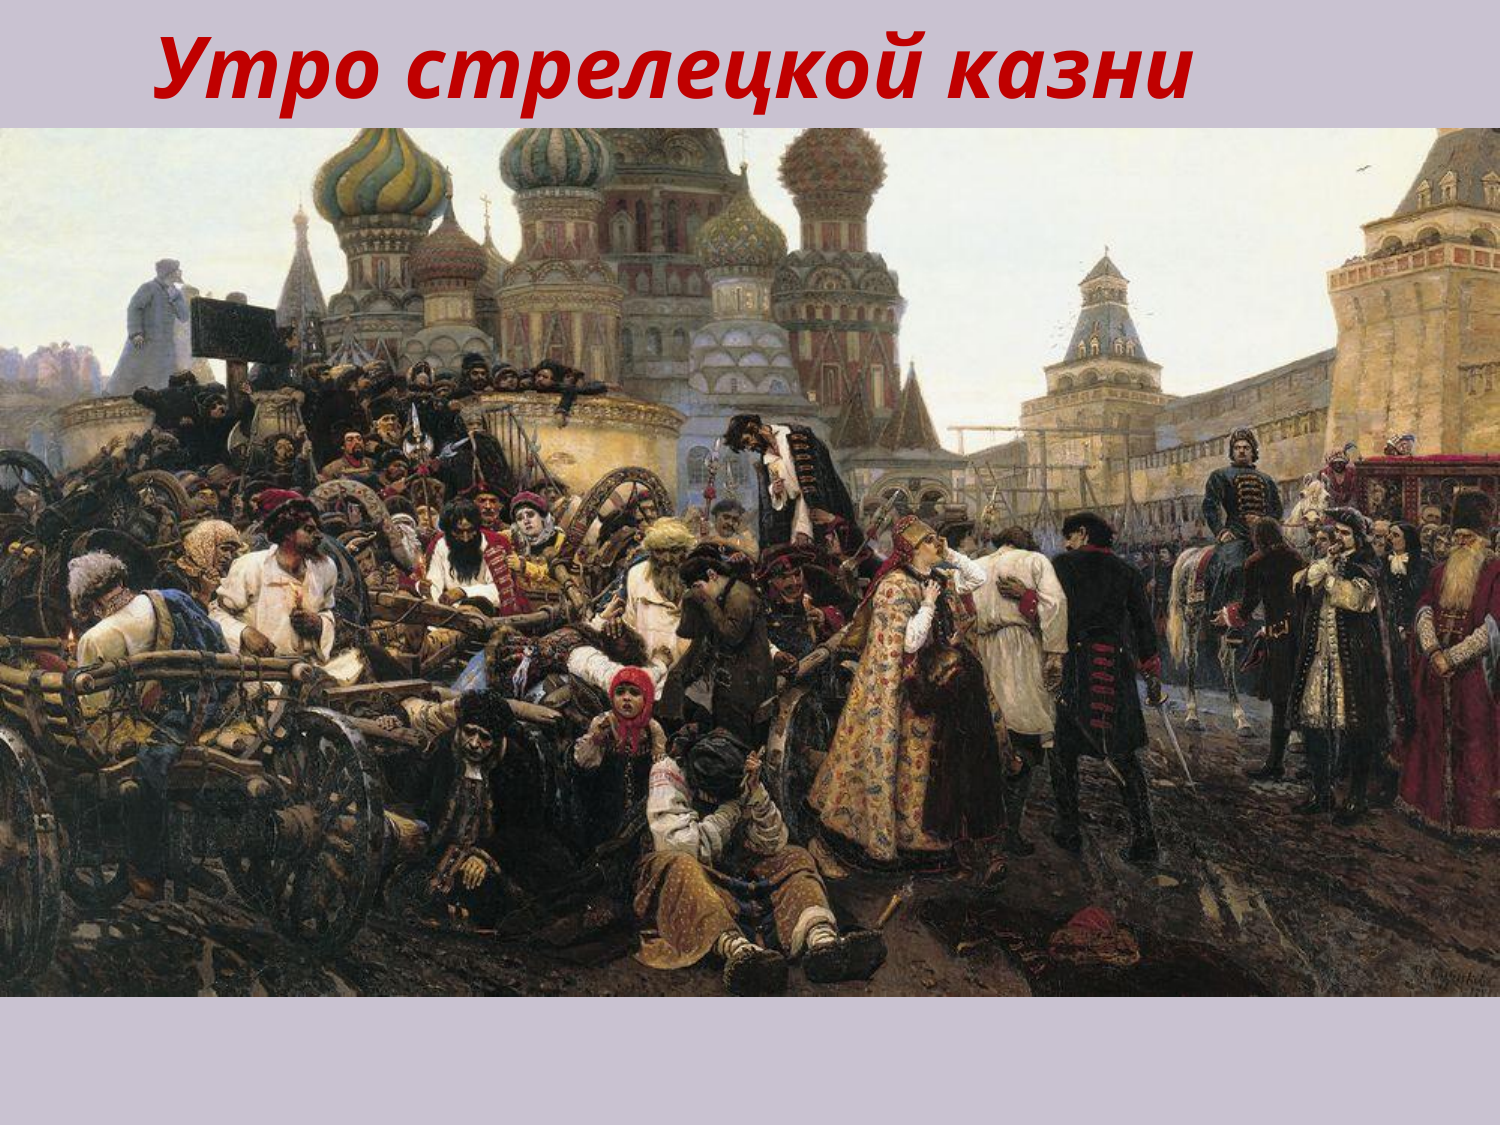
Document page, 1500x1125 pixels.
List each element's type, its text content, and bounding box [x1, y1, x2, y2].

title Утро стрелецкой казни [0, 0, 1350, 128]
picture [0, 128, 1500, 997]
